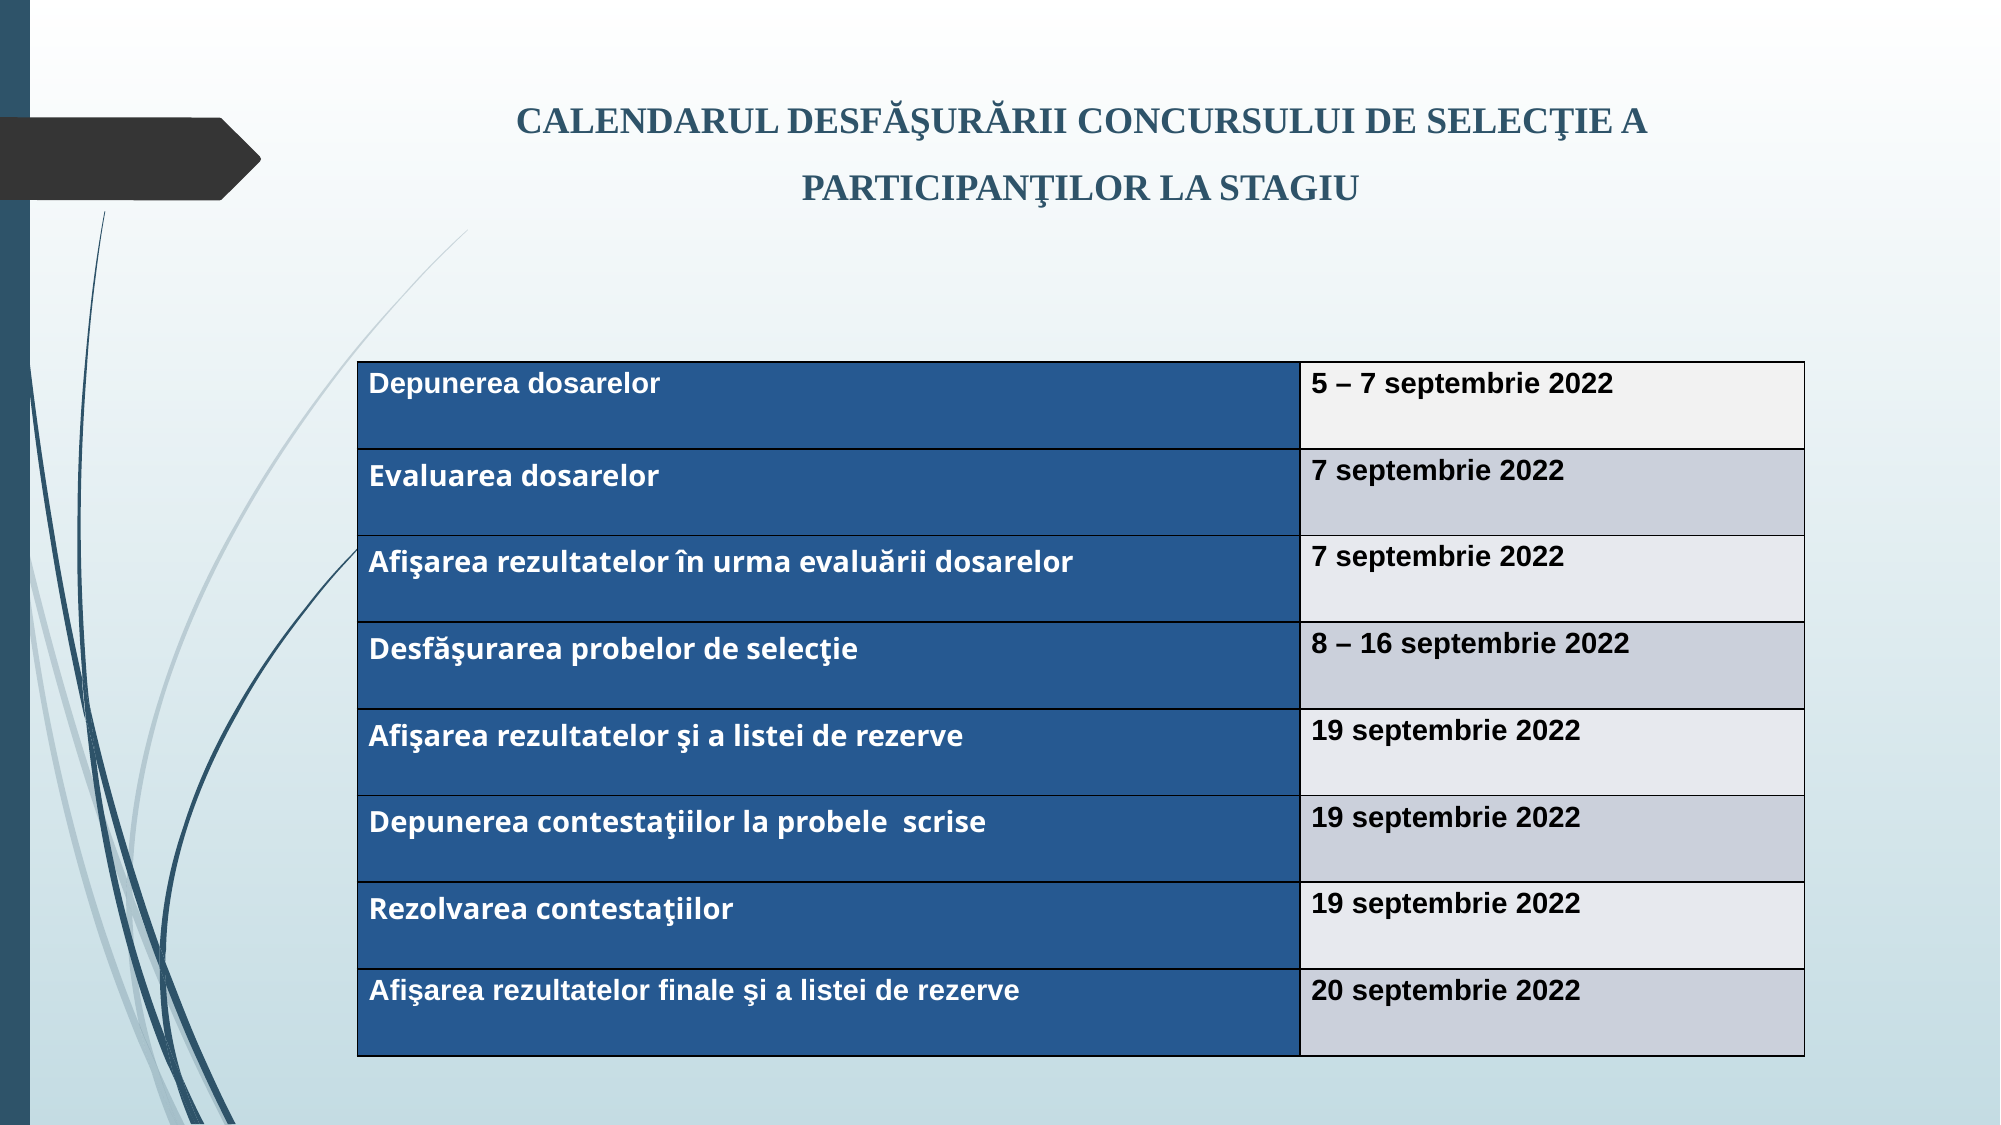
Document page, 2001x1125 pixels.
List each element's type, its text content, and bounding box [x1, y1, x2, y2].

table_cell 19 septembrie 2022 [1301, 883, 1804, 968]
table_cell Afişarea rezultatelor în urma evaluării dosarelor [358, 536, 1299, 621]
table_cell Depunerea contestaţiilor la probele scrise [358, 796, 1299, 881]
table_cell Evaluarea dosarelor [358, 450, 1299, 535]
table_cell 7 septembrie 2022 [1301, 450, 1804, 535]
table_cell Afişarea rezultatelor finale şi a listei de rezerve [358, 970, 1299, 1055]
table_cell Desfăşurarea probelor de selecţie [358, 623, 1299, 708]
table_cell 19 septembrie 2022 [1301, 710, 1804, 795]
table_cell 7 septembrie 2022 [1301, 536, 1804, 621]
table_cell 19 septembrie 2022 [1301, 796, 1804, 881]
table_cell Afişarea rezultatelor şi a listei de rezerve [358, 710, 1299, 795]
table_header Depunerea dosarelor [358, 363, 1299, 448]
text_box CALENDARUL DESFĂŞURĂRII CONCURSULUI DE SELECŢIE A PARTICIPANŢILOR LA STAGIU [368, 65, 1794, 211]
table_header 5 – 7 septembrie 2022 [1301, 363, 1804, 448]
table_cell 20 septembrie 2022 [1301, 970, 1804, 1055]
table_cell Rezolvarea contestaţiilor [358, 883, 1299, 968]
table_cell 8 – 16 septembrie 2022 [1301, 623, 1804, 708]
